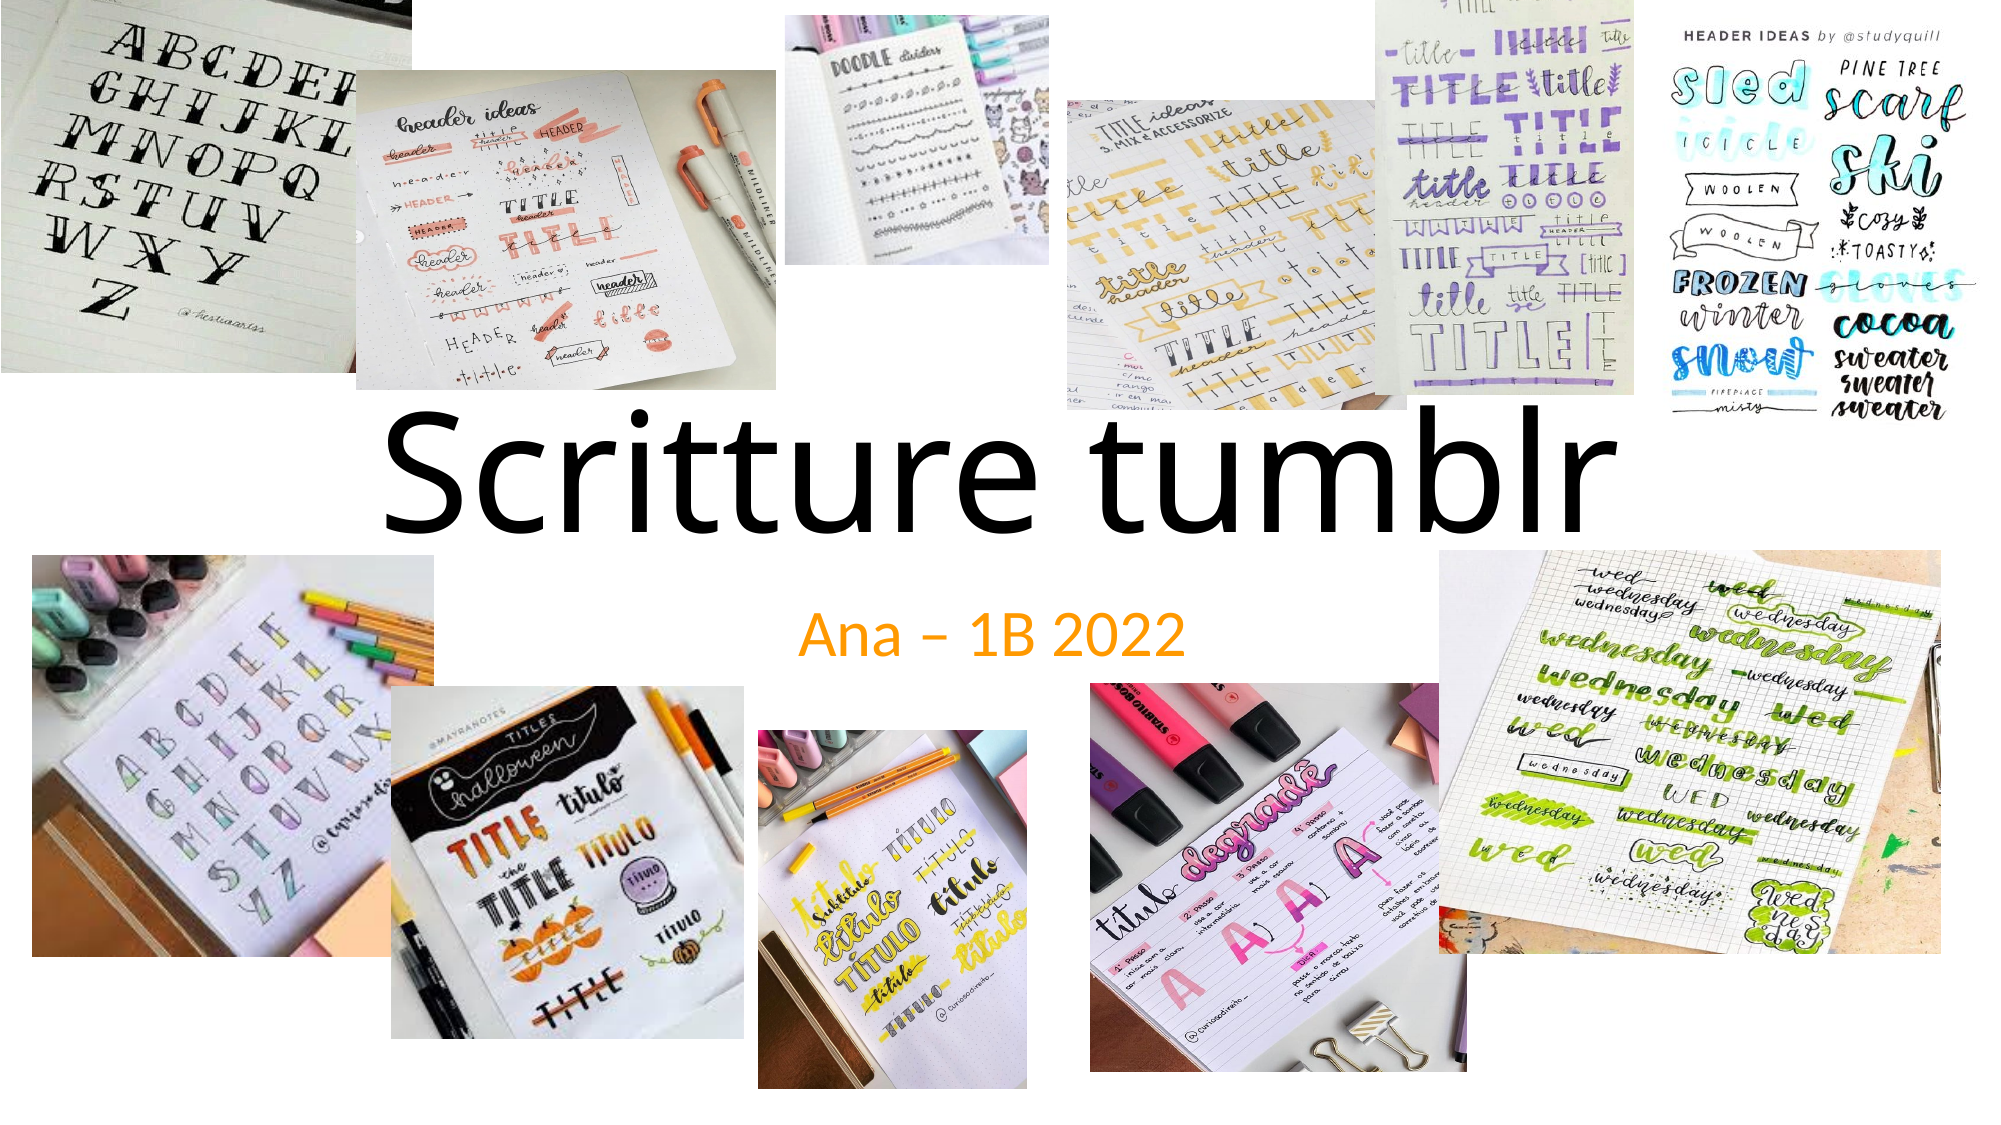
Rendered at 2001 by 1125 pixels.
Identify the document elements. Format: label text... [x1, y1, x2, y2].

subtitle Ana – 1B 2022 [435, 590, 1439, 863]
picture [784, 15, 1049, 265]
picture [1090, 550, 1946, 1072]
title Scritture tumblr [249, 184, 1750, 576]
picture [1067, 0, 1994, 455]
picture [758, 730, 1027, 1089]
picture [1, 0, 776, 390]
picture [32, 555, 744, 1039]
